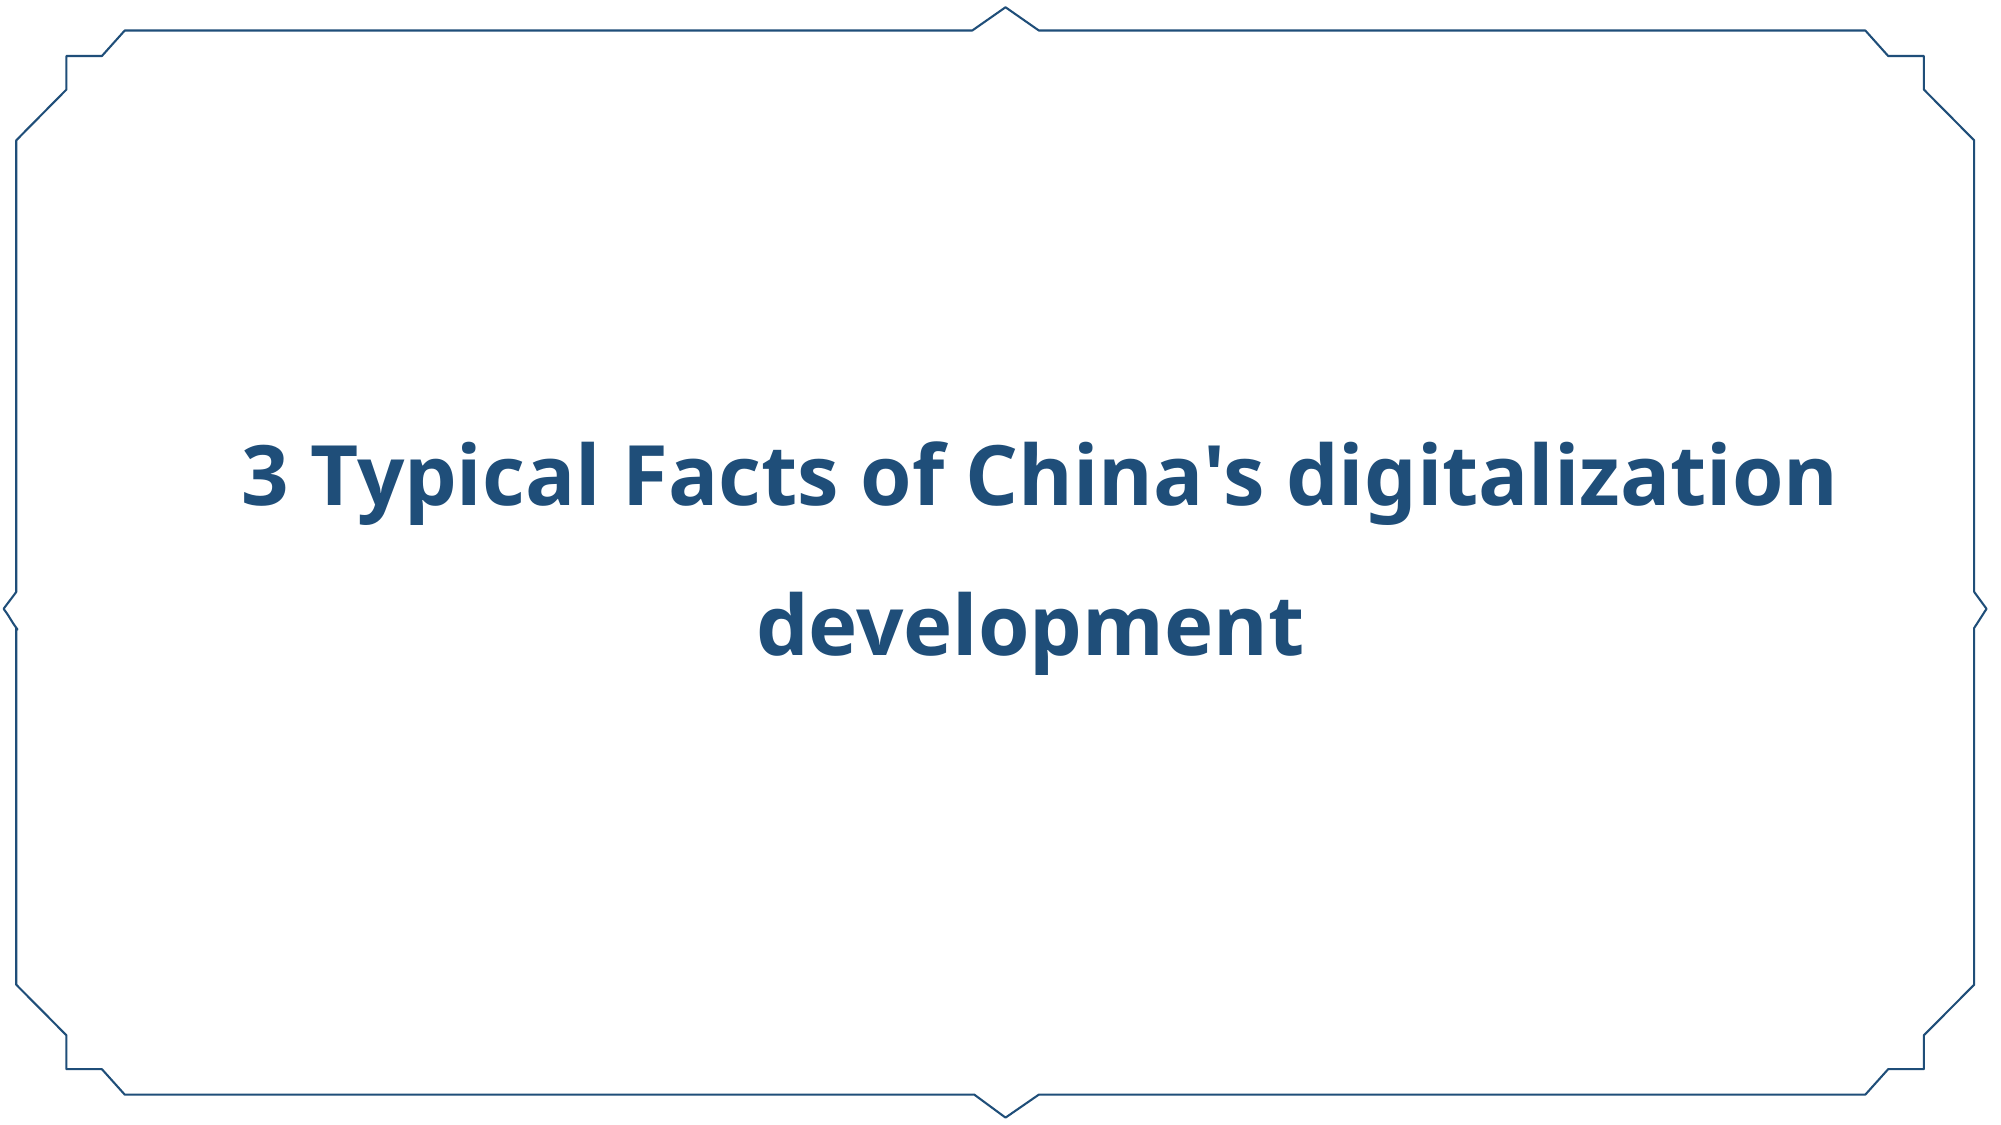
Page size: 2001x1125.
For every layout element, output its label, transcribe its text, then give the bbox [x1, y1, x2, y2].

text_box 3 Typical Facts of China's digitalization development [152, 365, 1909, 680]
